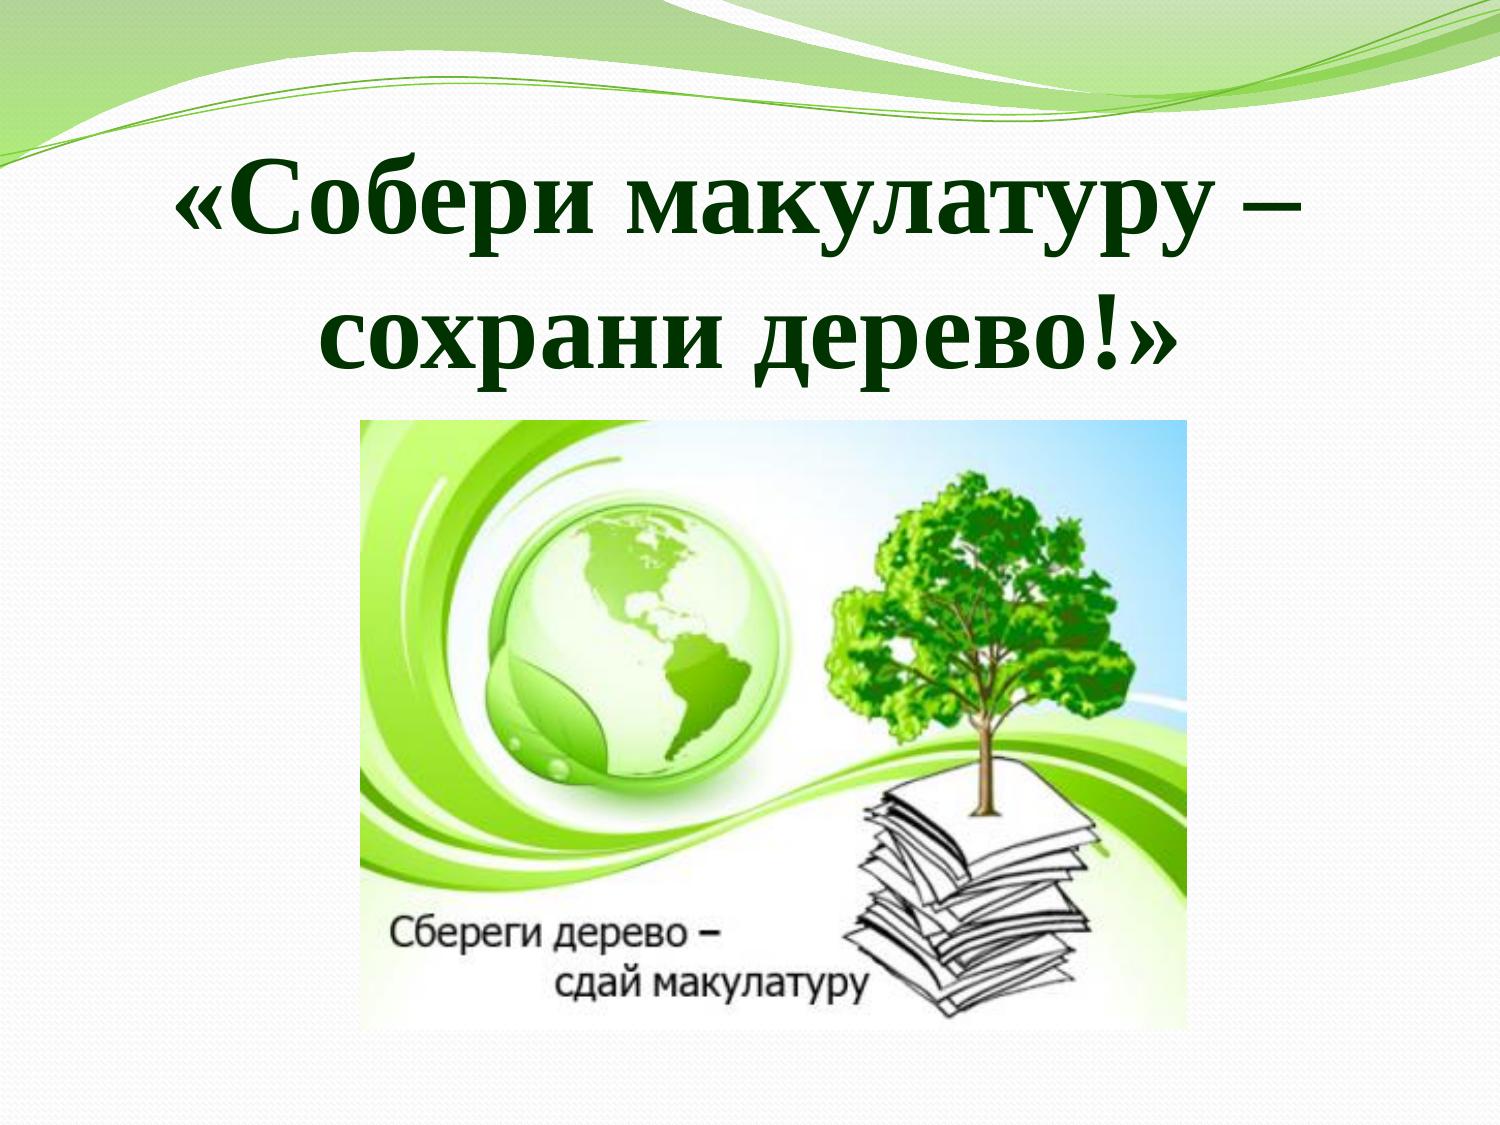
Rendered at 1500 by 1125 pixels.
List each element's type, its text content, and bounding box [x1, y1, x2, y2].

picture [359, 420, 1188, 1031]
list «Собери макулатуру – сохрани дерево!» [74, 113, 1426, 1038]
